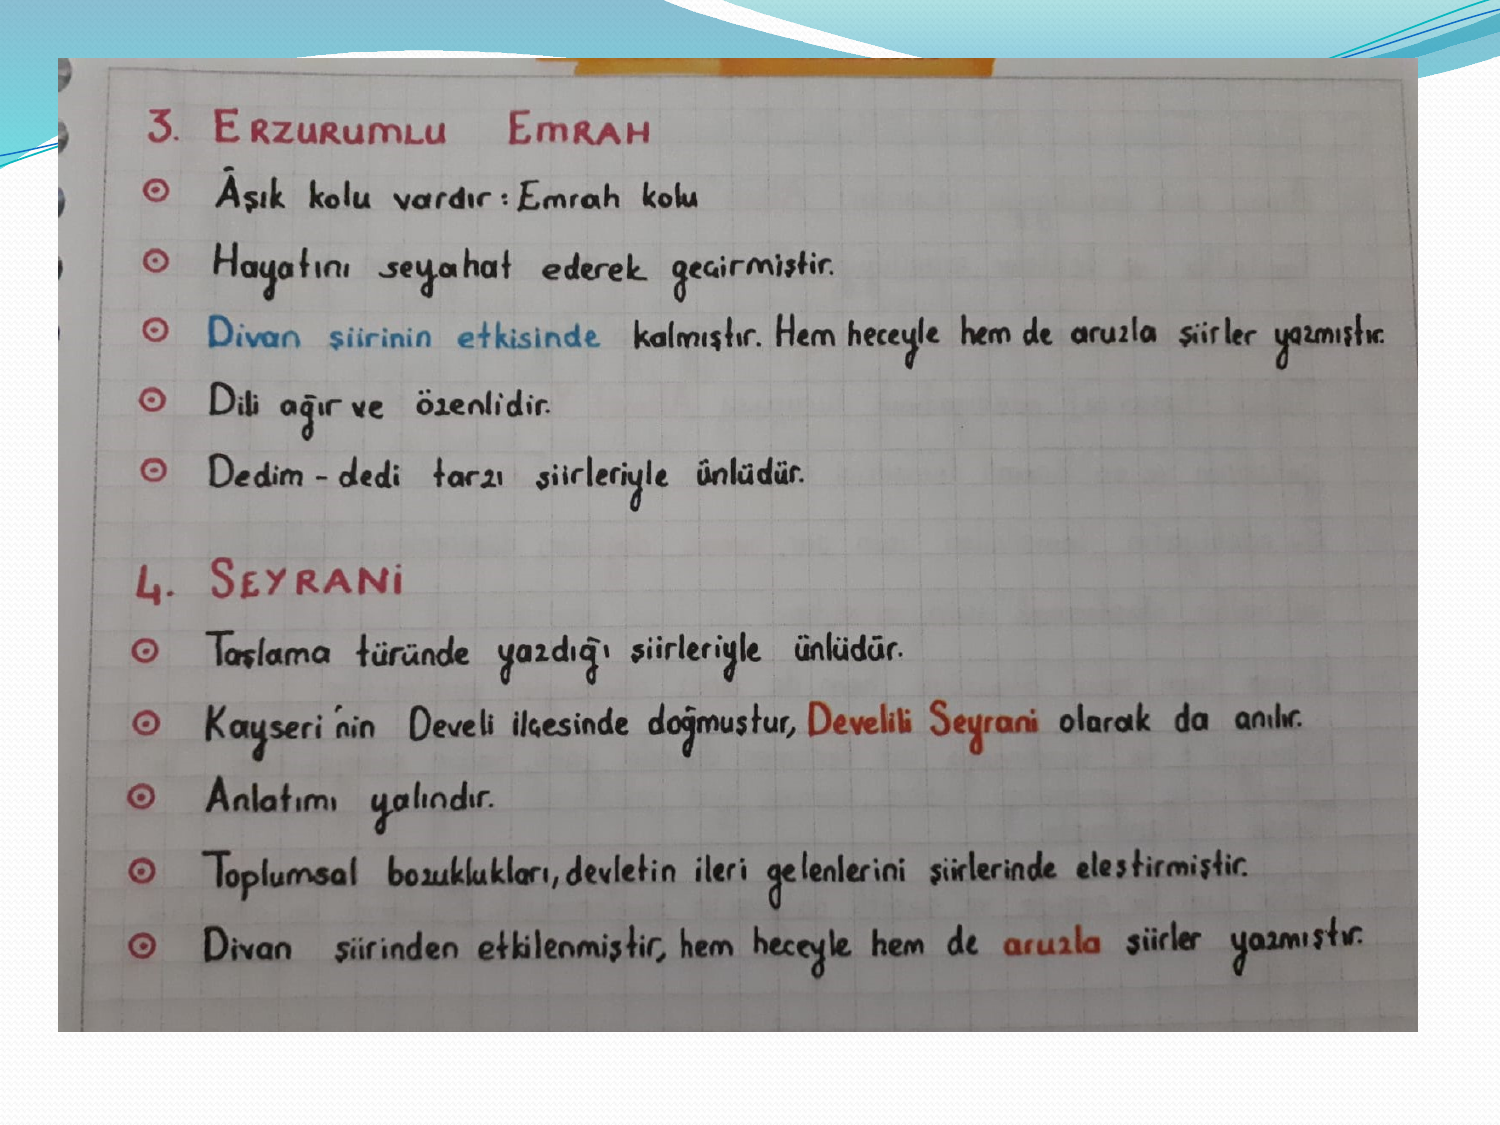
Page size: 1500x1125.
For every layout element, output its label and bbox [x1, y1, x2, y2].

picture [58, 58, 1419, 1032]
